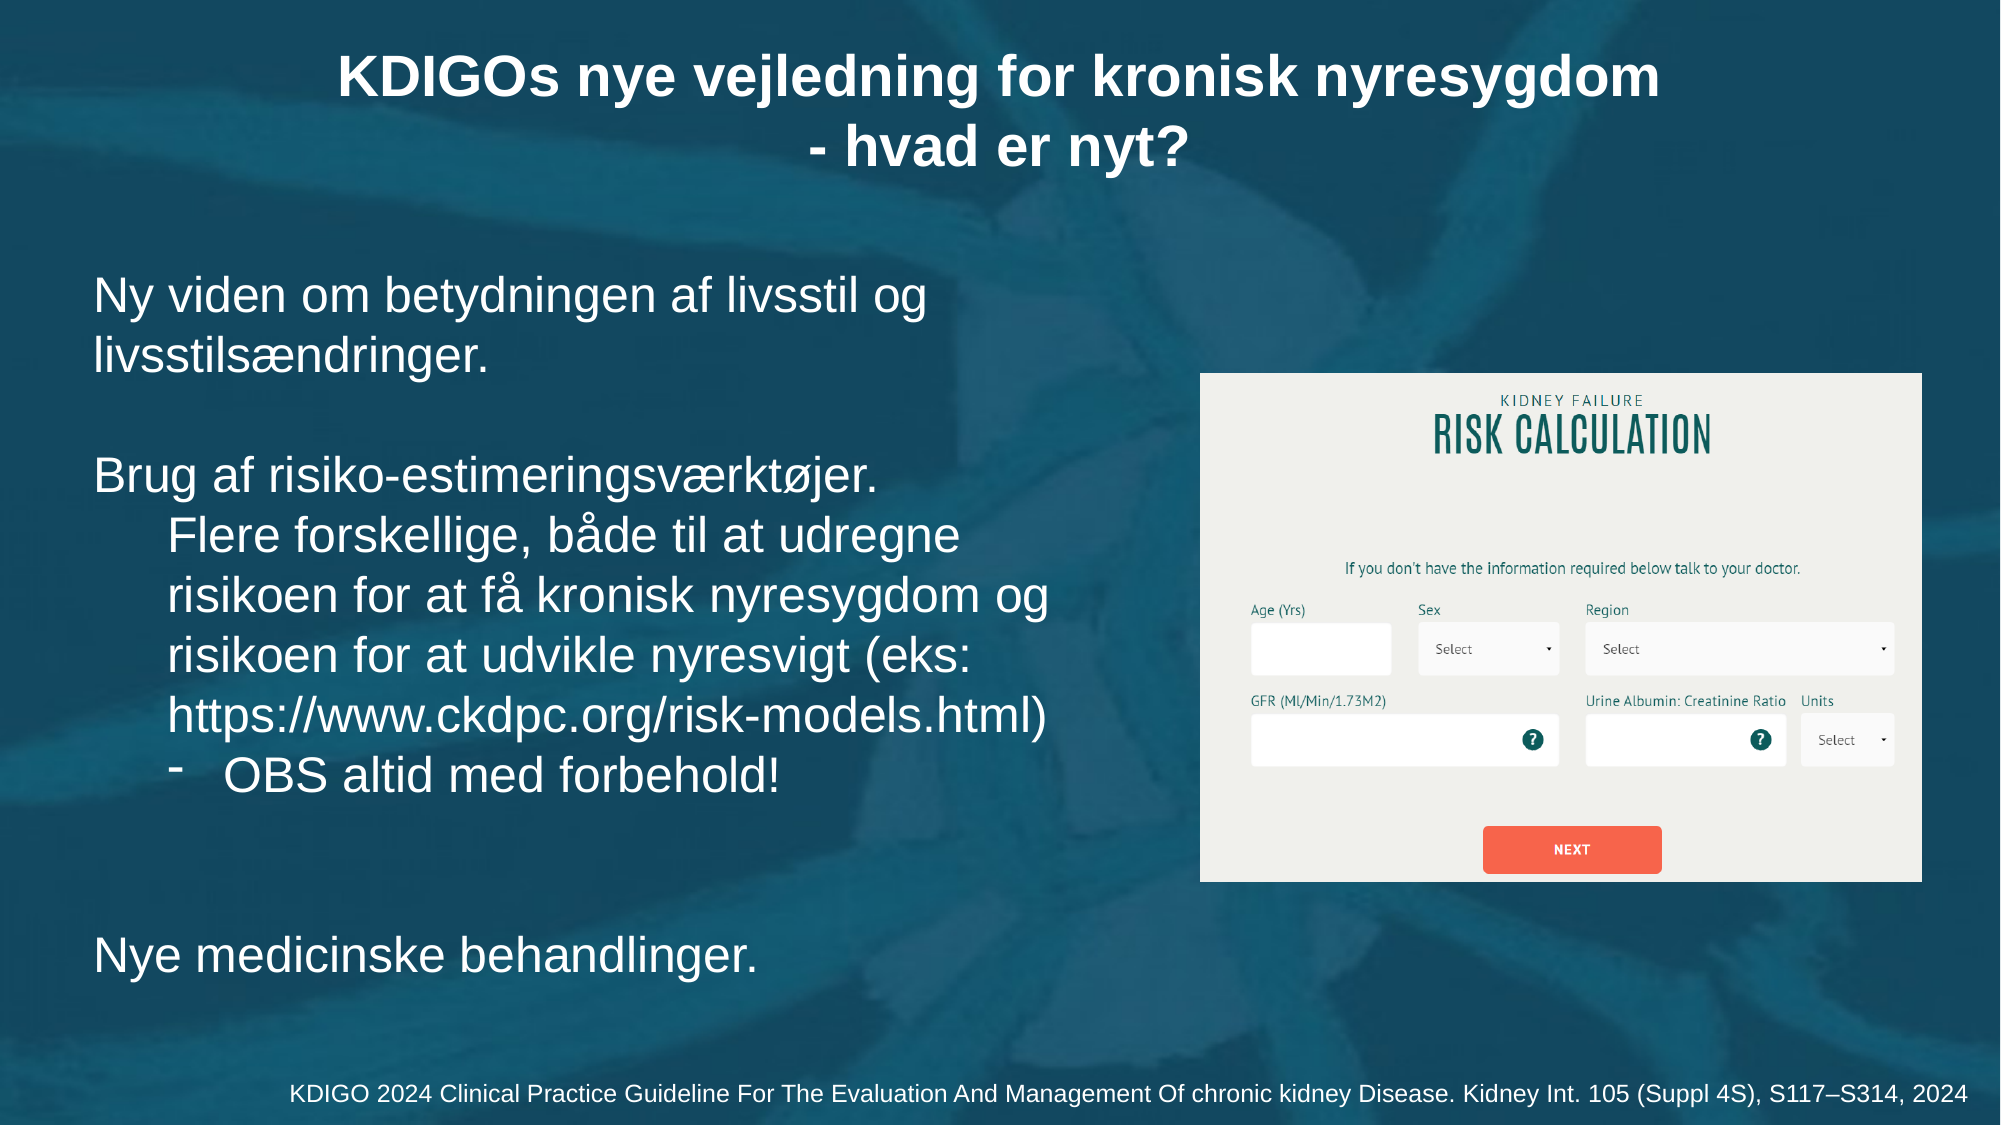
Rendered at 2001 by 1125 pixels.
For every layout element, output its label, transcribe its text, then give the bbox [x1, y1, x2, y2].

text_box Ny viden om betydningen af livsstil og livsstilsændringer. Brug af risiko-estimeringsværktøjer. Flere forskellige, både til at udregne risikoen for at få kronisk nyresygdom og risikoen for at udvikle nyresvigt (eks: https://www.ckdpc.org/risk-models.html) OBS altid med forbehold! Nye medicinske behandlinger. [78, 255, 1101, 991]
text_box KDIGOs nye vejledning for kronisk nyresygdom - hvad er nyt? [161, 54, 1839, 161]
picture [0, 0, 2001, 1125]
text_box KDIGO 2024 Clinical Practice Guideline For The Evaluation And Management Of chronic kidney Disease. Kidney Int. 105 (Suppl 4S), S117–S314, 2024 [267, 1070, 2000, 1115]
